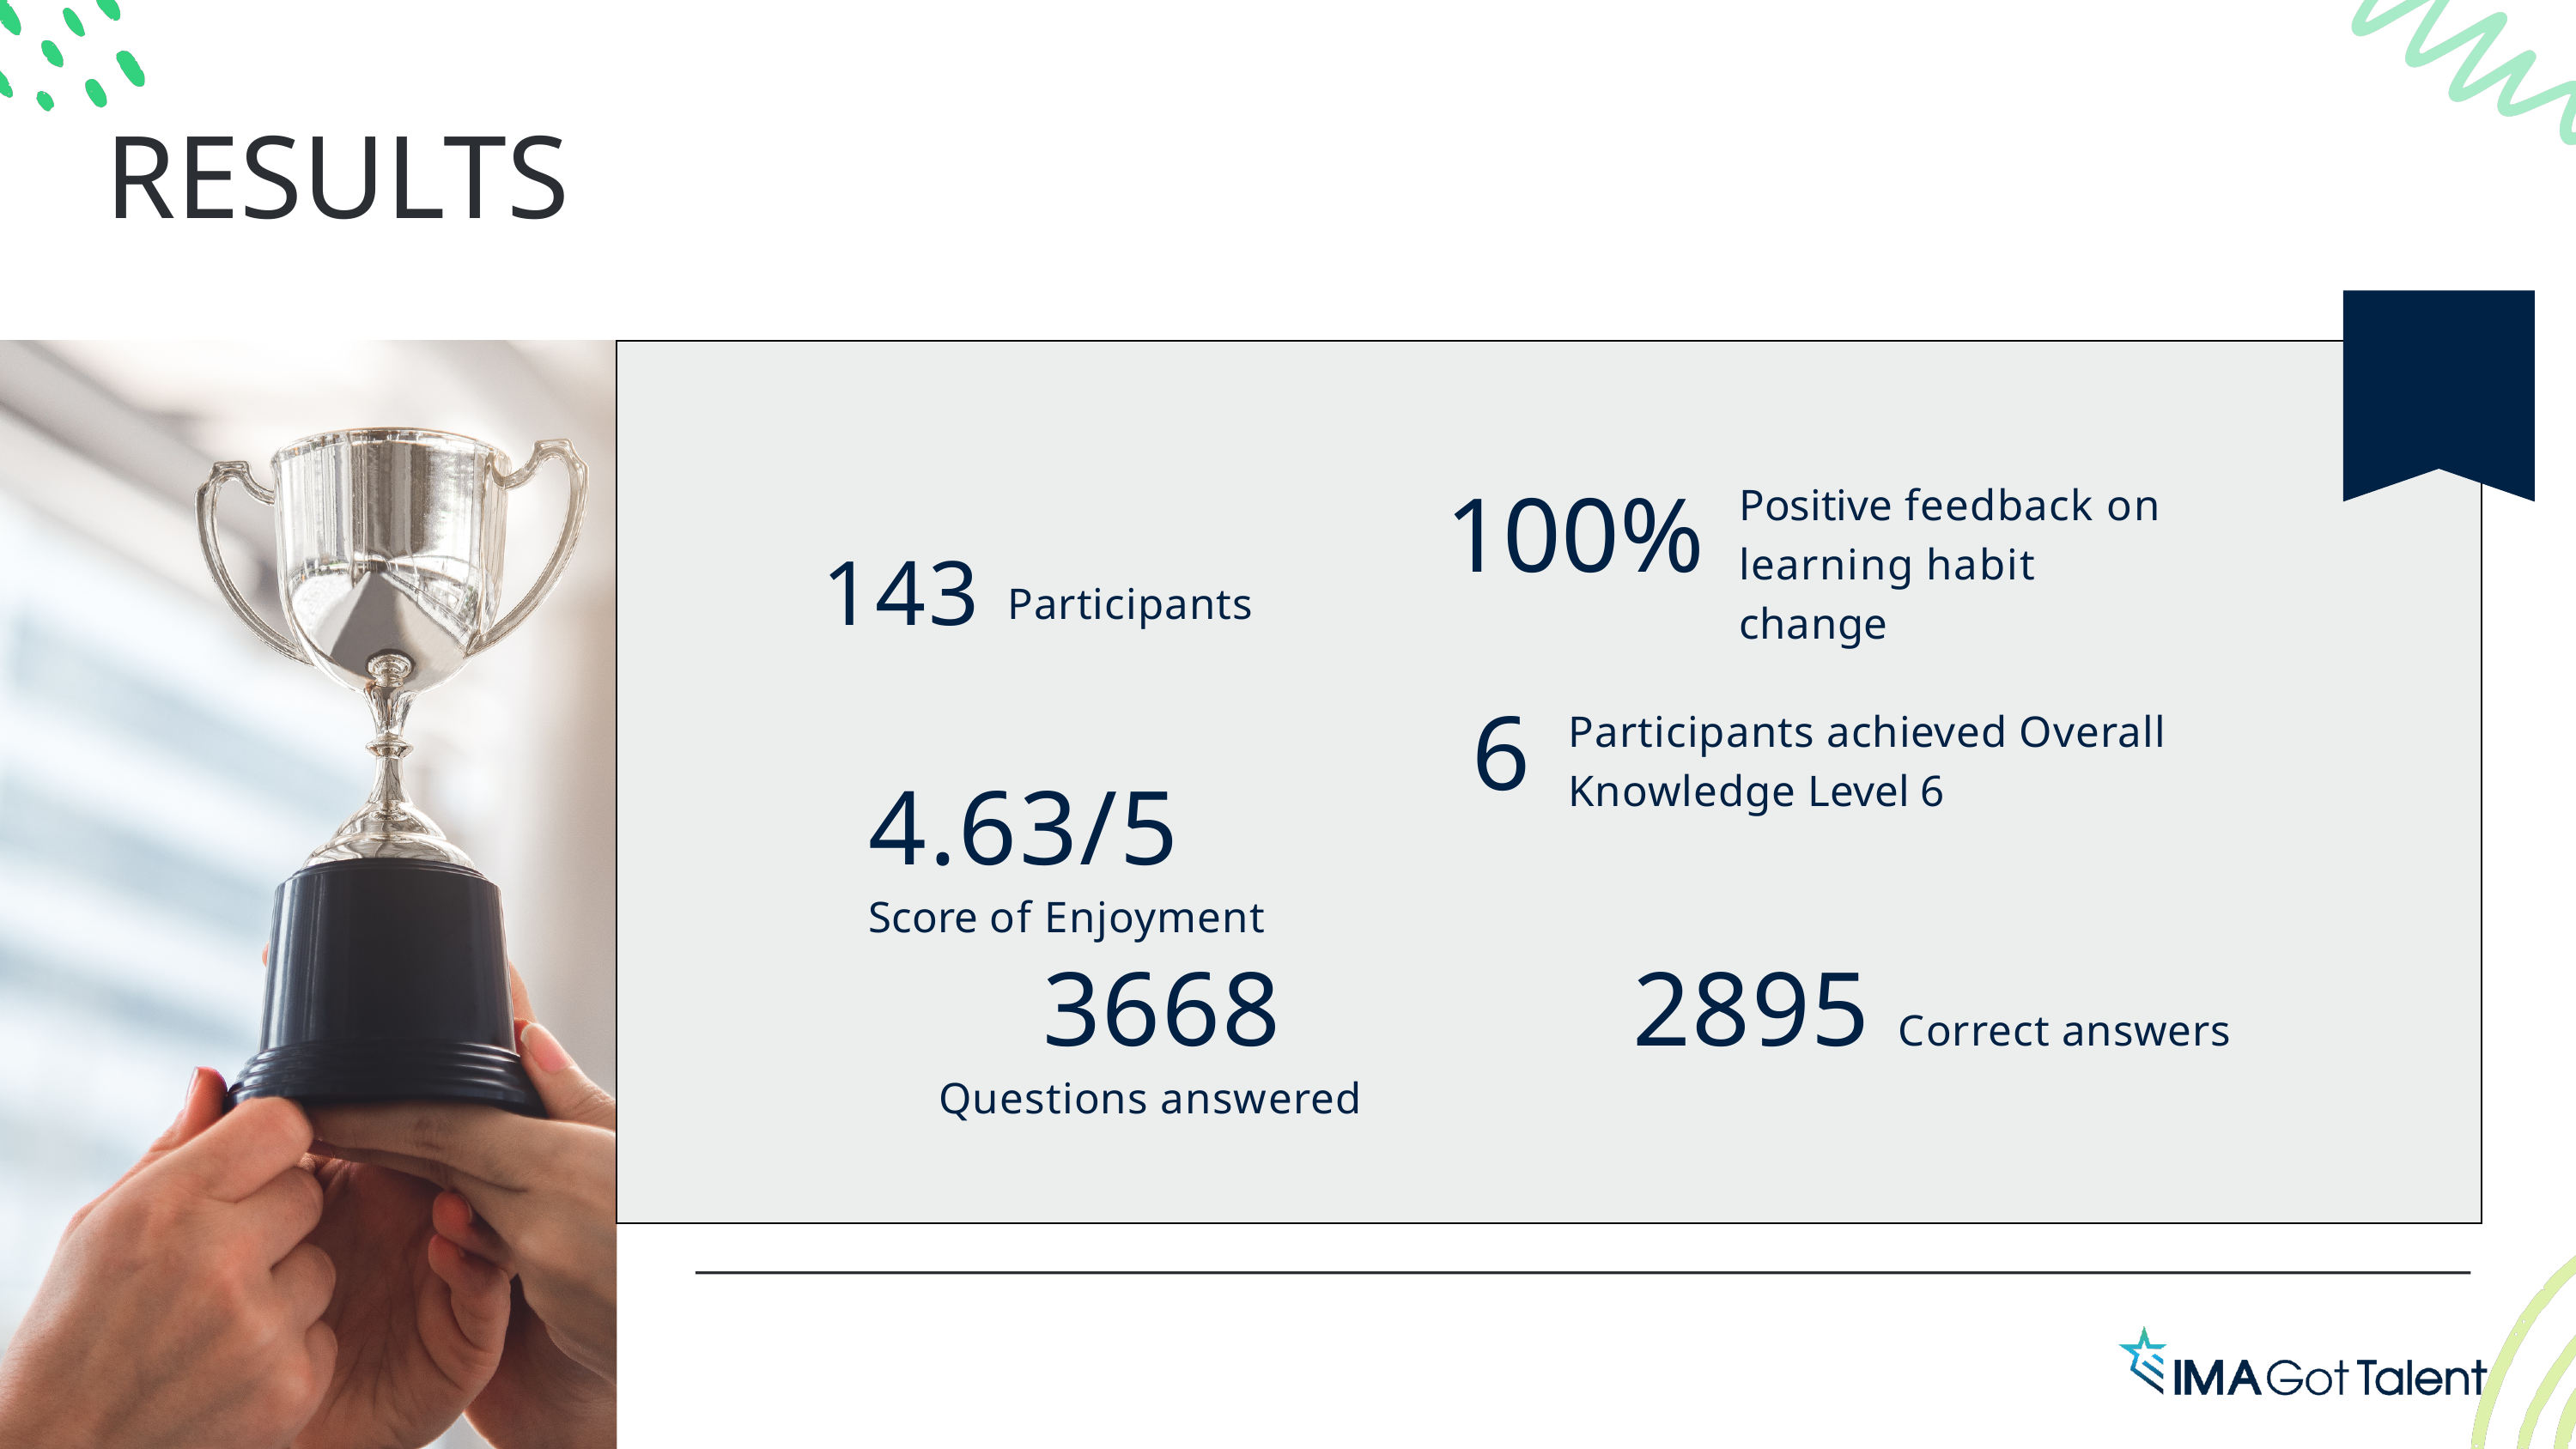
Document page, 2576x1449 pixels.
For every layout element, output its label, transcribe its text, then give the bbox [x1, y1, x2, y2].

text_box [2351, 0, 2576, 145]
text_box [617, 340, 2482, 1223]
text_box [2342, 290, 2536, 502]
picture [2114, 1323, 2510, 1411]
text_box RESULTS [105, 104, 2329, 241]
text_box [0, 340, 617, 1449]
text_box [2470, 1222, 2576, 1449]
text_box [0, 0, 145, 112]
